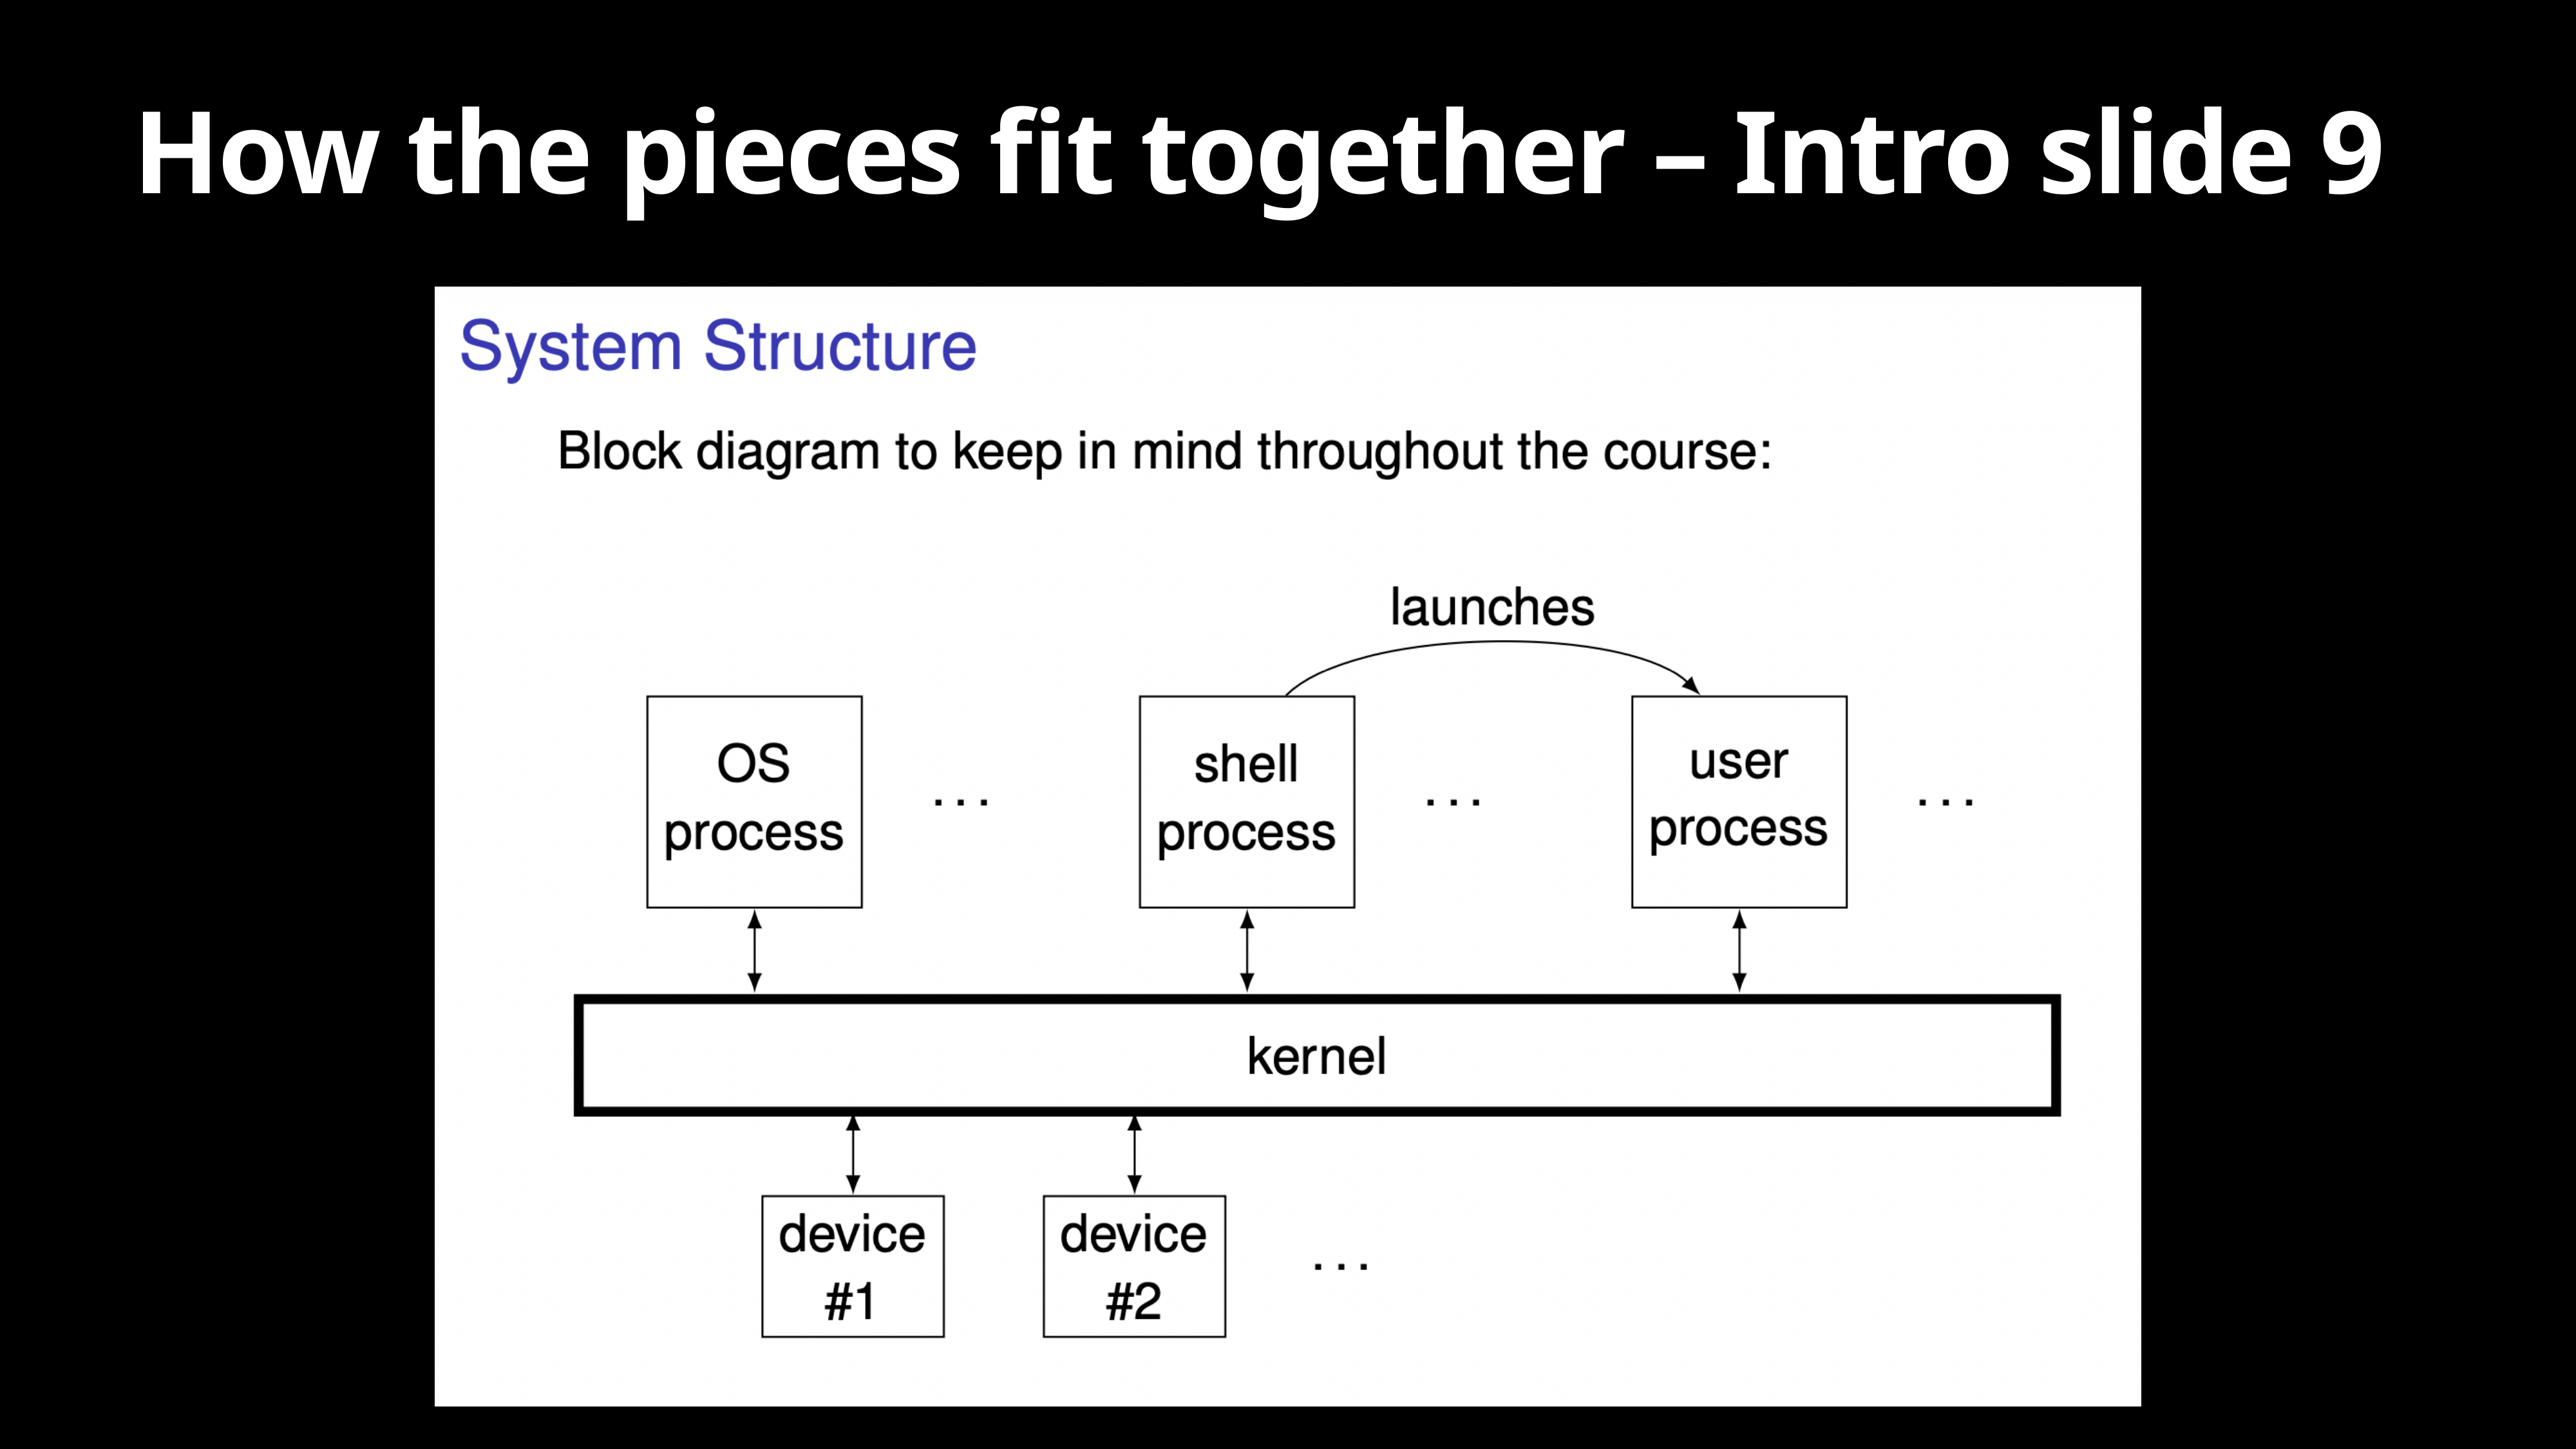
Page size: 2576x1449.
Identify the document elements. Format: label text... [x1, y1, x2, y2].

title How the pieces fit together – Intro slide 9 [127, 100, 2449, 252]
picture [435, 287, 2141, 1406]
